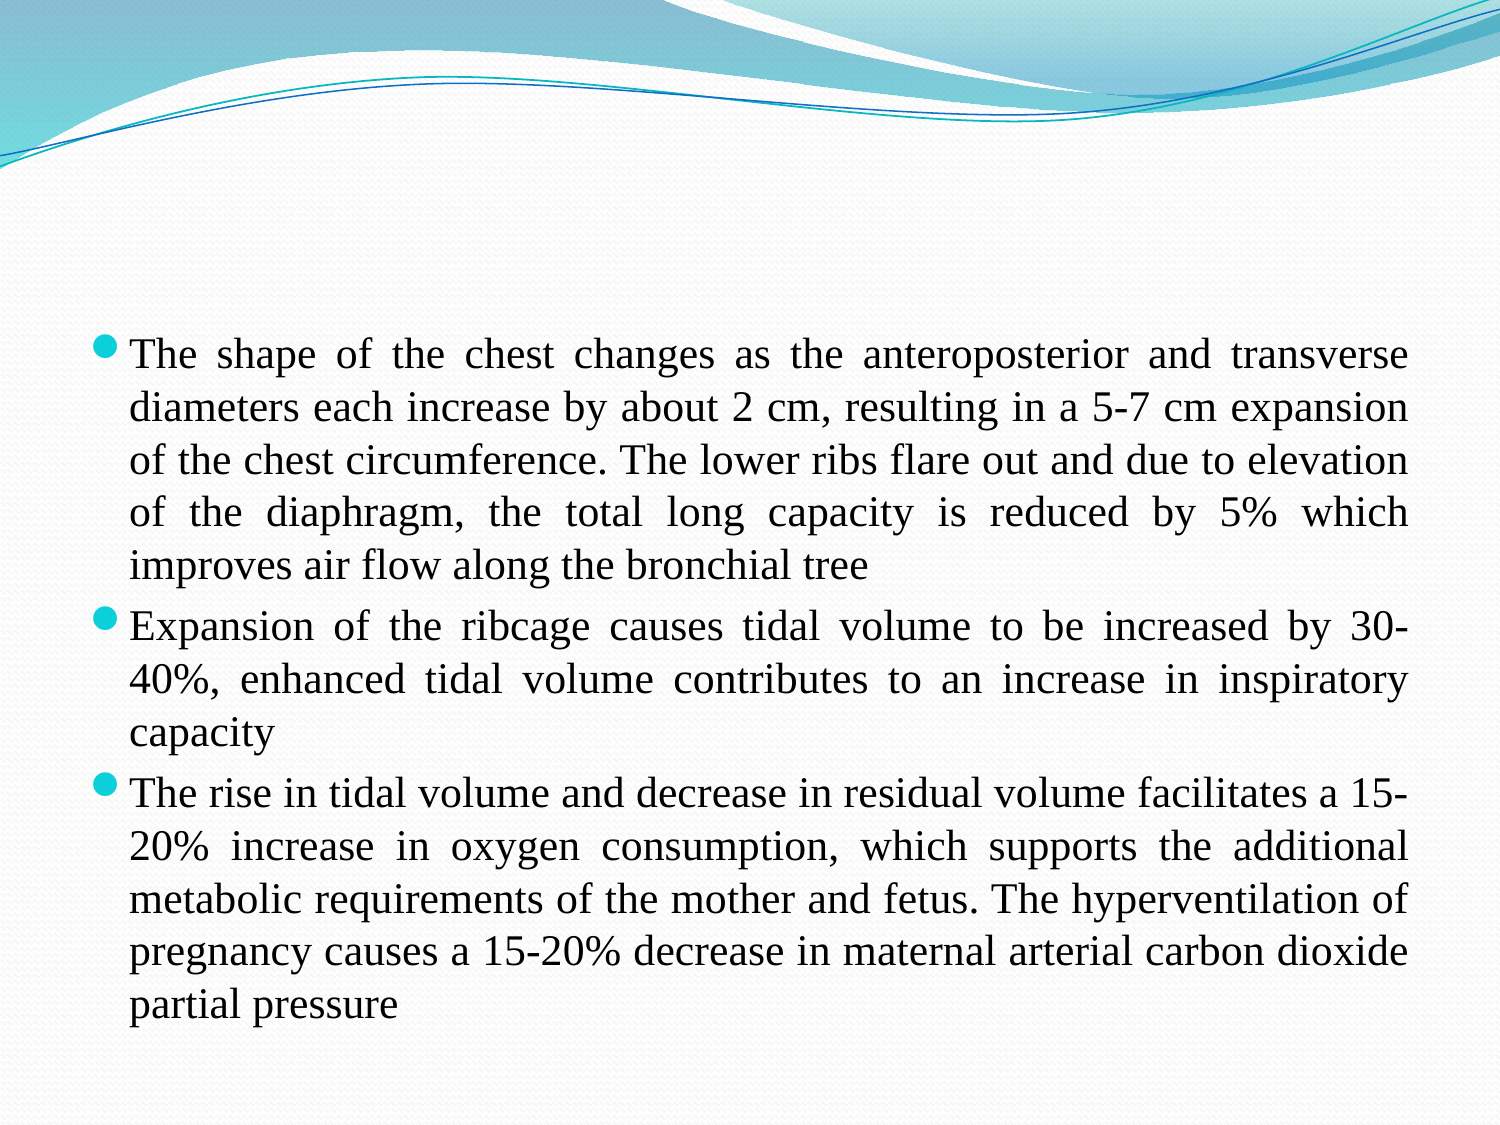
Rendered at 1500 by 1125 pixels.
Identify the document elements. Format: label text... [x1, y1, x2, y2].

list The shape of the chest changes as the anteroposterior and transverse diameters each increase by about 2 cm, resulting in a 5-7 cm expansion of the chest circumference. The lower ribs flare out and due to elevation of the diaphragm, the total long capacity is reduced by 5% which improves air flow along the bronchial tree Expansion of the ribcage causes tidal volume to be increased by 30-40%, enhanced tidal volume contributes to an increase in inspiratory capacity The rise in tidal volume and decrease in residual volume facilitates a 15-20% increase in oxygen consumption, which supports the additional metabolic requirements of the mother and fetus. The hyperventilation of pregnancy causes a 15-20% decrease in maternal arterial carbon dioxide partial pressure [75, 317, 1425, 1038]
